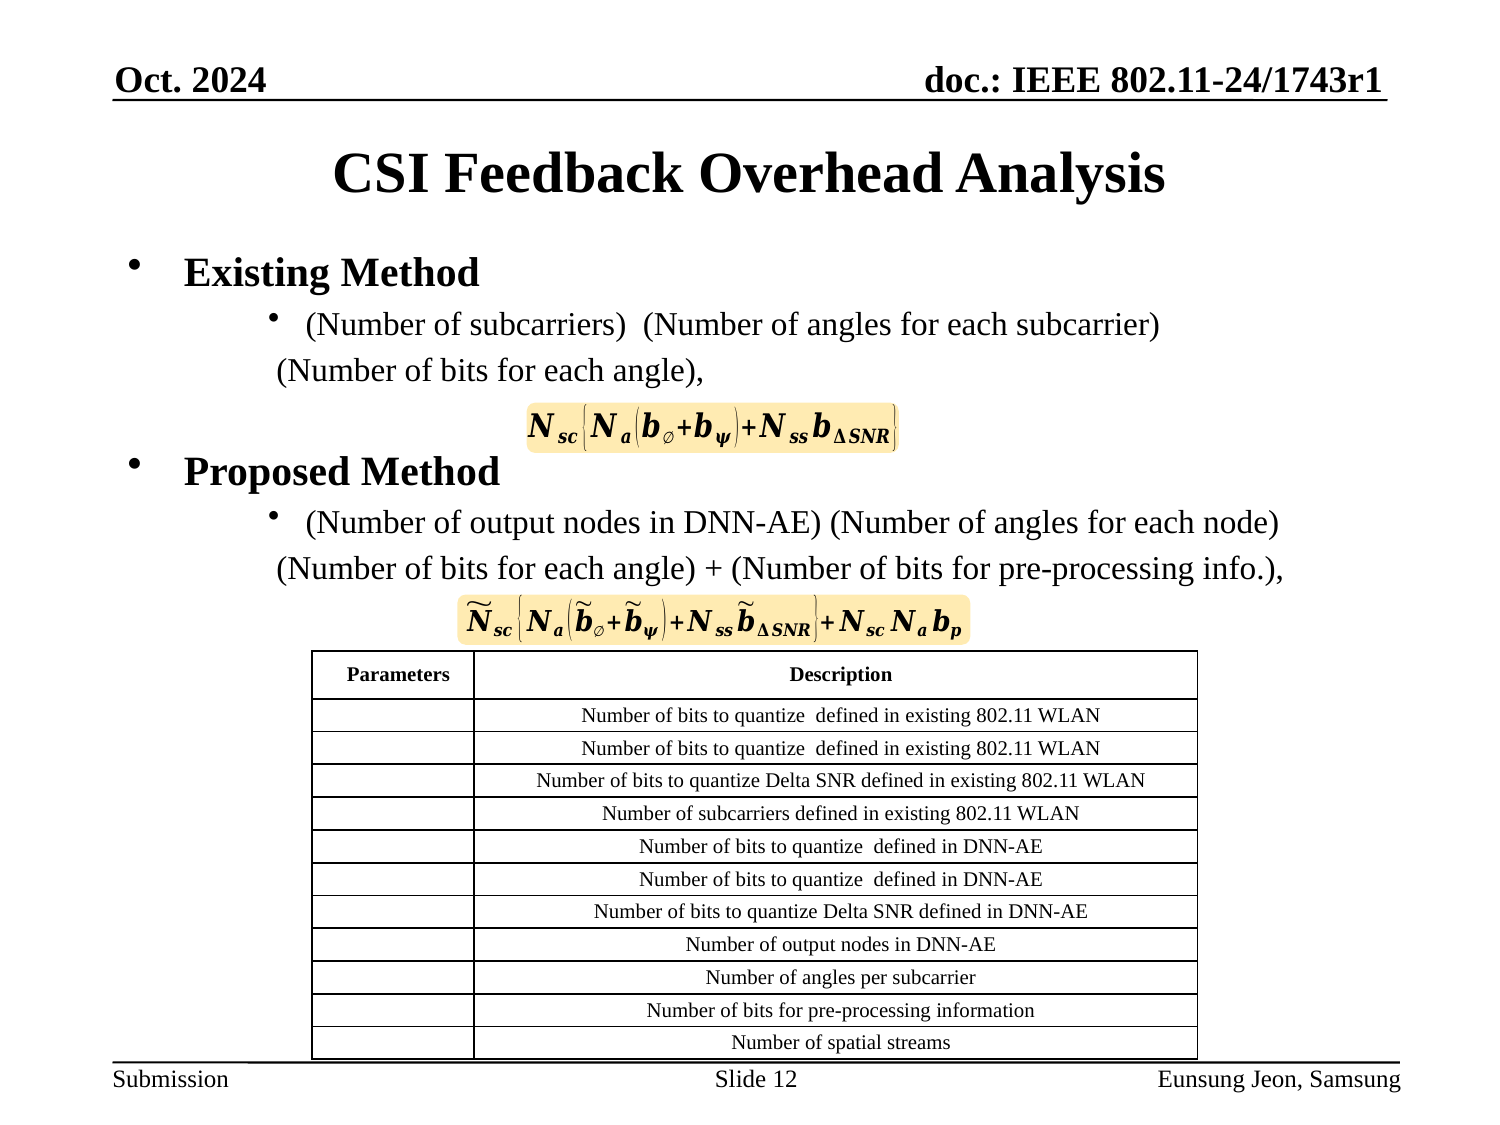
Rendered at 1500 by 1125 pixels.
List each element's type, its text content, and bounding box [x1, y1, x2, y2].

text_box [526, 402, 899, 453]
title CSI Feedback Overhead Analysis [112, 112, 1388, 226]
text_box [457, 594, 971, 645]
slide_number Slide 12 [712, 1061, 800, 1093]
footer Eunsung Jeon, Samsung [1133, 1061, 1402, 1093]
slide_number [114, 54, 309, 101]
